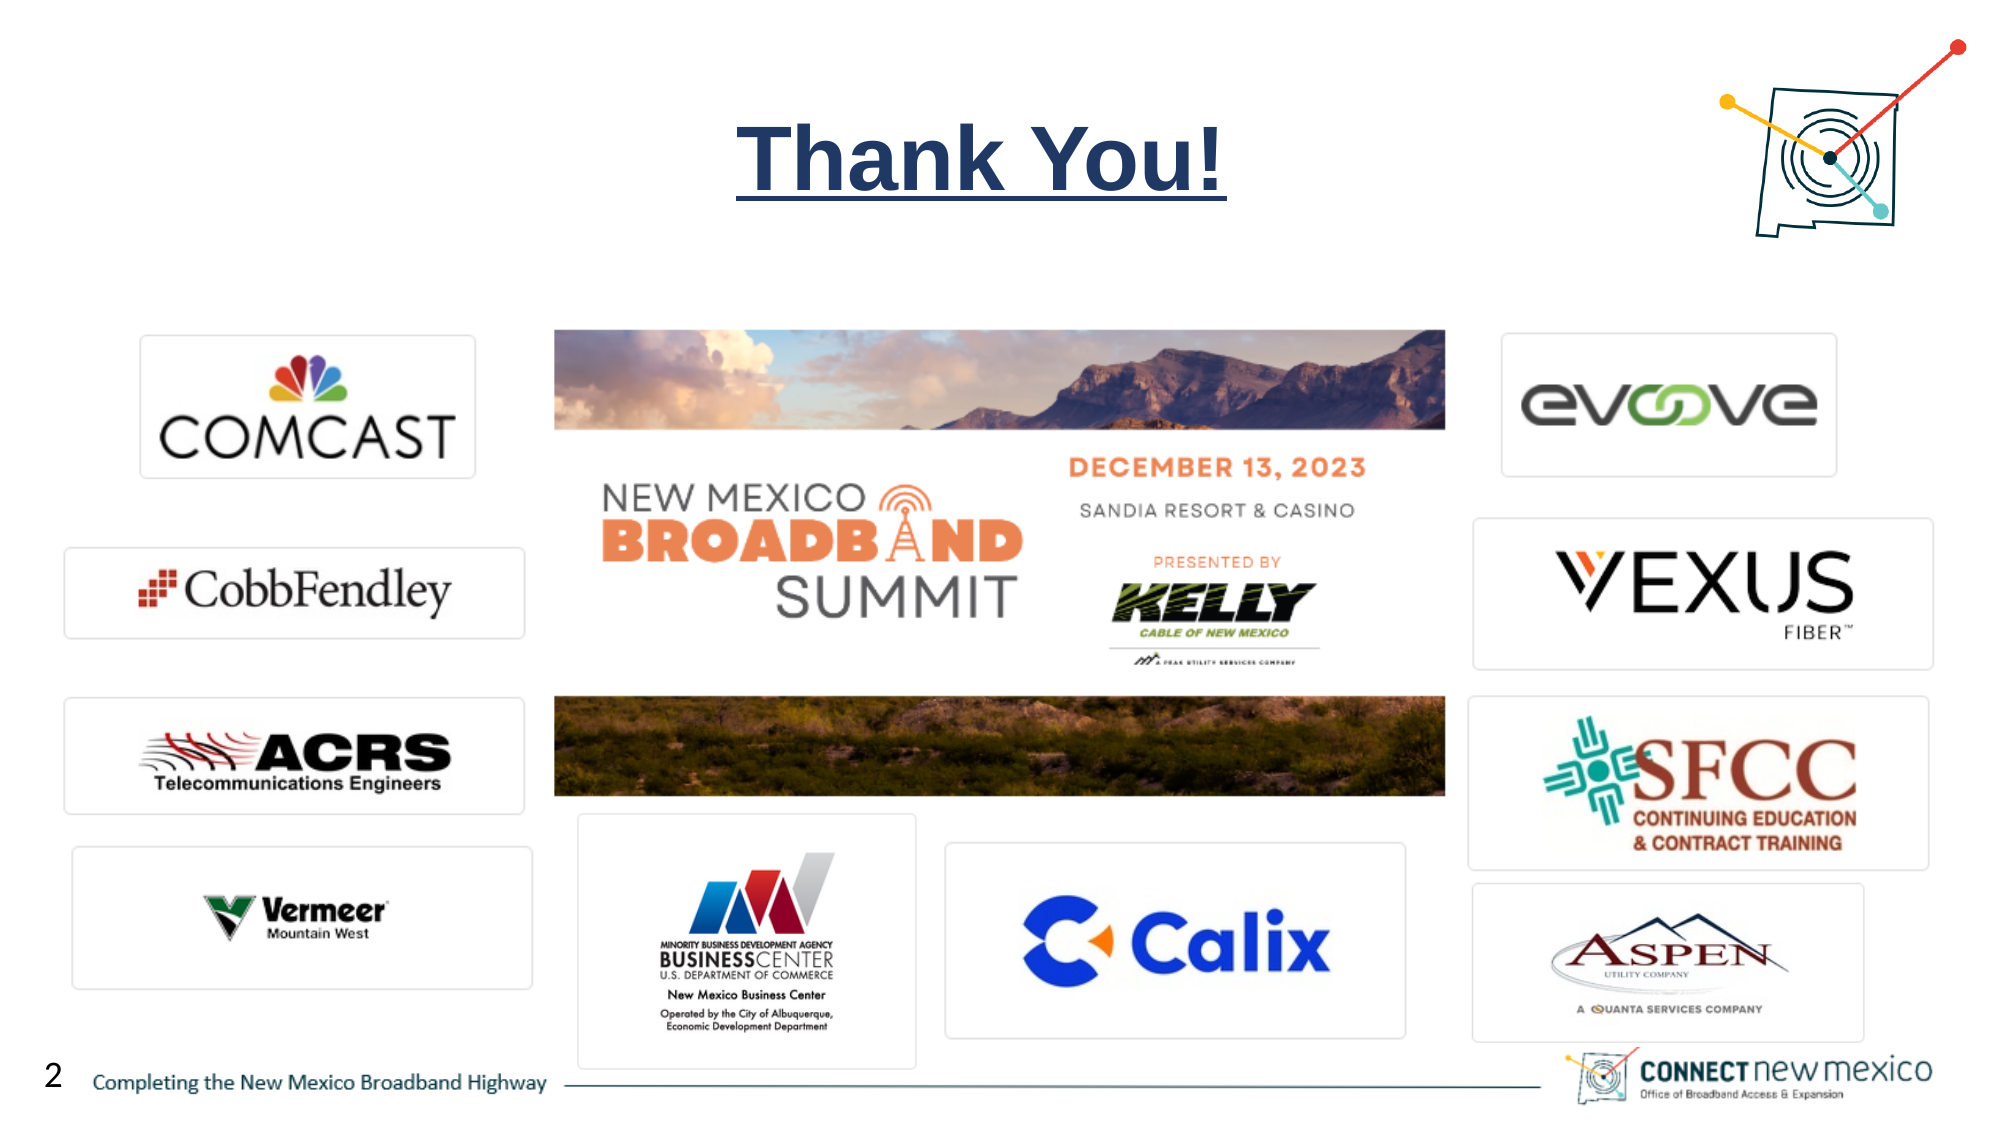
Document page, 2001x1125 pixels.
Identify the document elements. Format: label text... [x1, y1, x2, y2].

picture [1495, 325, 1844, 484]
picture [552, 327, 1447, 798]
picture [0, 810, 1969, 1125]
picture [59, 690, 530, 820]
slide_number 2 [29, 1042, 480, 1103]
picture [56, 541, 532, 646]
picture [1463, 691, 1933, 876]
picture [135, 327, 481, 484]
picture [1468, 513, 1939, 674]
picture [1700, 22, 1969, 242]
picture [67, 840, 538, 995]
title Thank You! [118, 52, 1844, 270]
